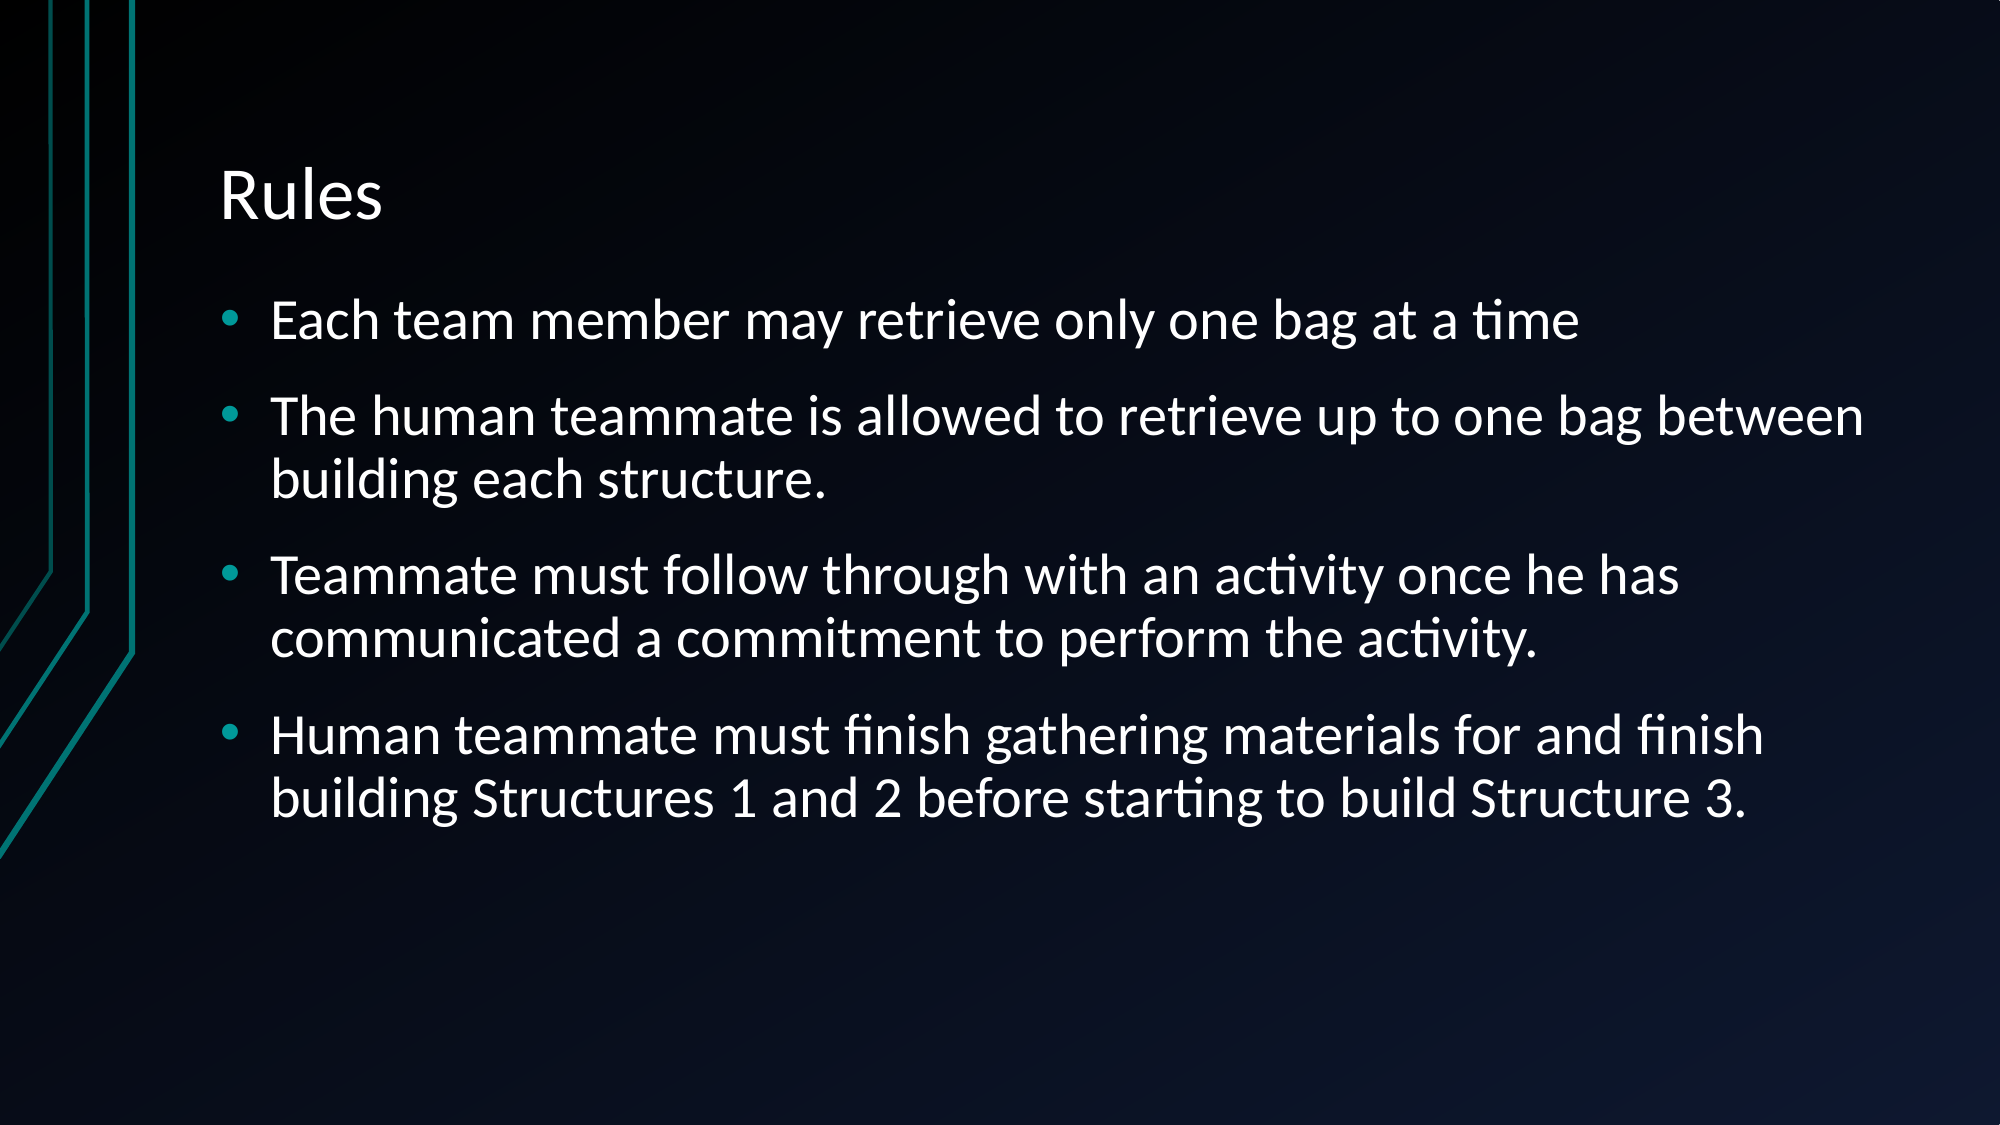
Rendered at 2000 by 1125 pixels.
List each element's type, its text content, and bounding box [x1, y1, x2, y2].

title Rules [199, 45, 1900, 246]
list Each team member may retrieve only one bag at a time The human teammate is allowed to retrieve up to one bag between building each structure. Teammate must follow through with an activity once he has communicated a commitment to perform the activity. Human teammate must finish gathering materials for and finish building Structures 1 and 2 before starting to build Structure 3. [199, 279, 1900, 1012]
